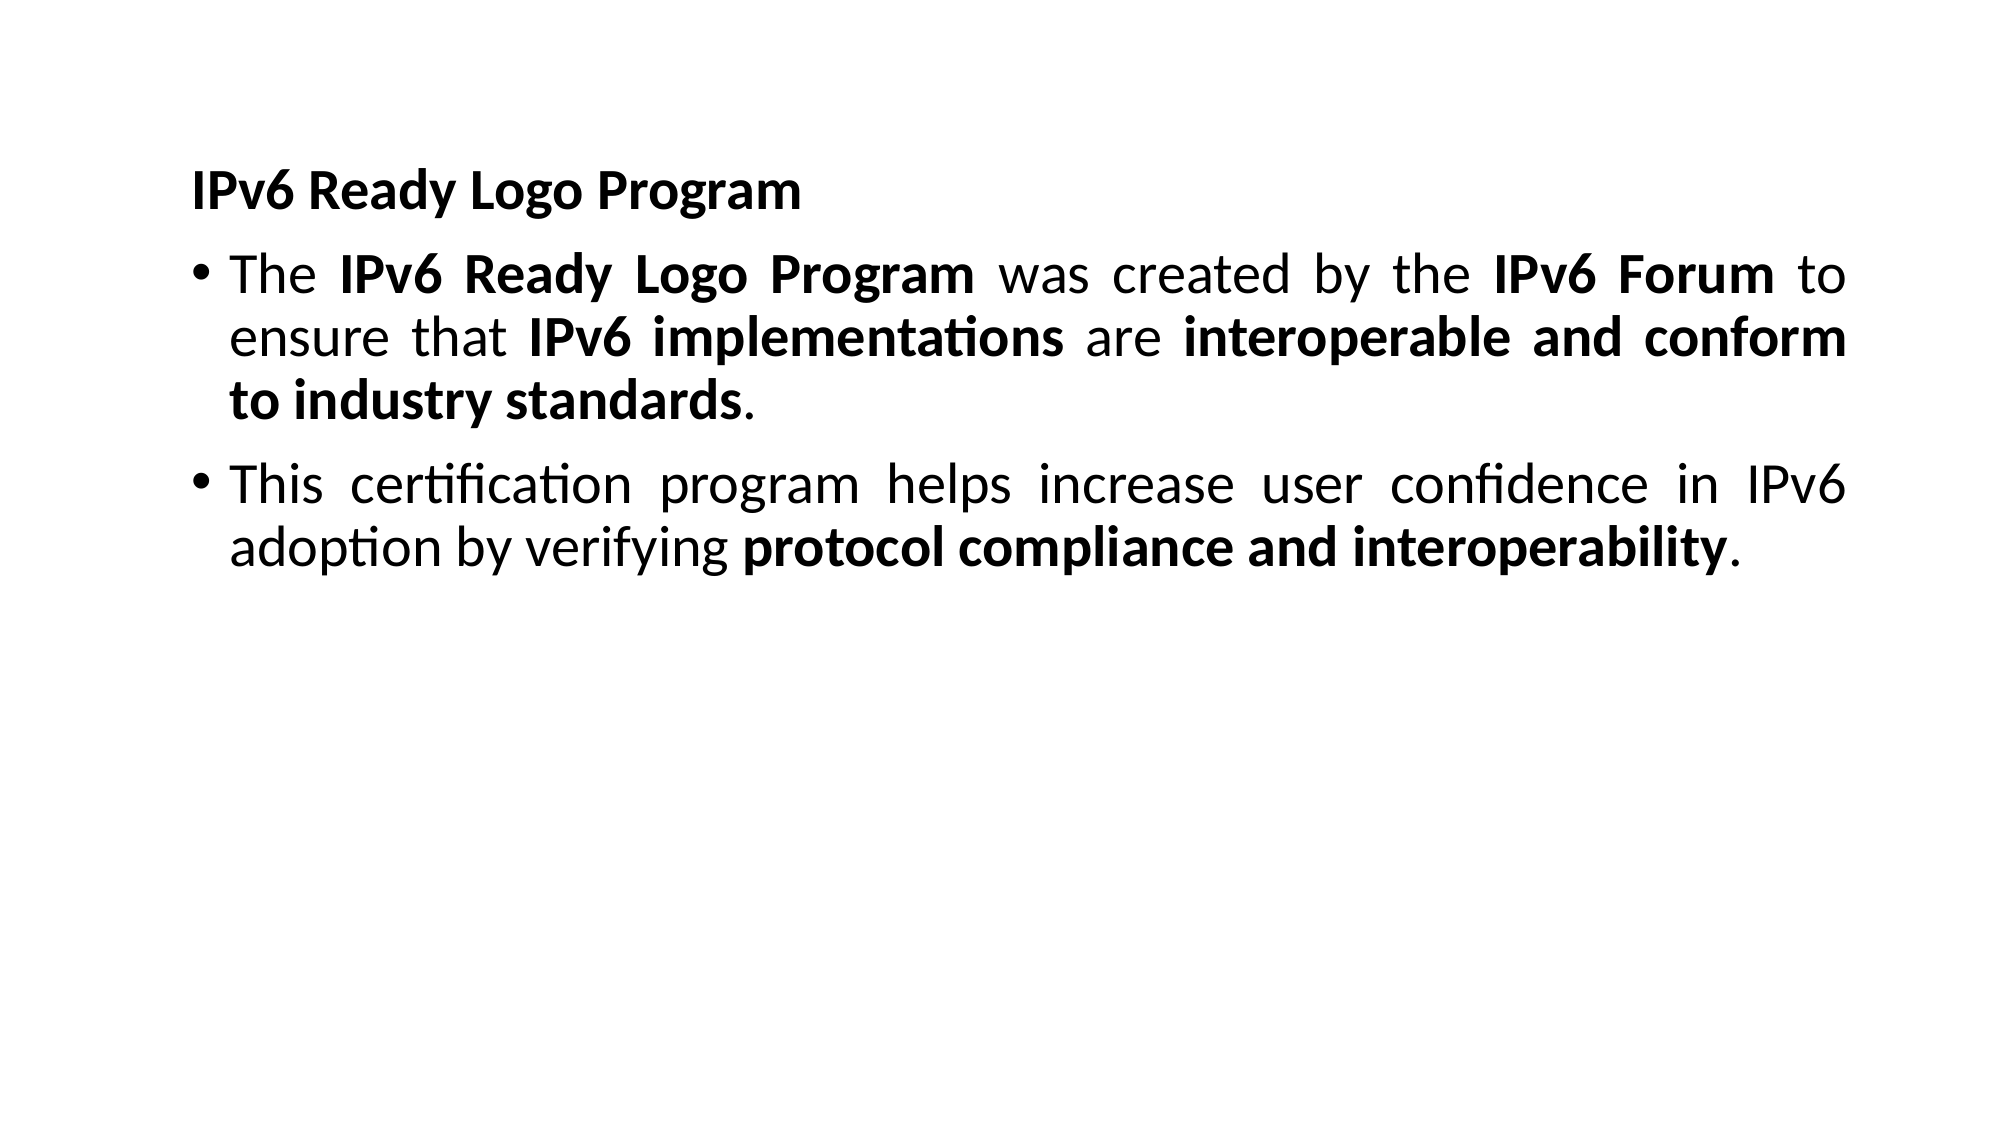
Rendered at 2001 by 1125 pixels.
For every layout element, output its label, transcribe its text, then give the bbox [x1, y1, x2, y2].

list IPv6 Ready Logo Program The IPv6 Ready Logo Program was created by the IPv6 Forum to ensure that IPv6 implementations are interoperable and conform to industry standards. This certification program helps increase user confidence in IPv6 adoption by verifying protocol compliance and interoperability. [176, 151, 1863, 1014]
